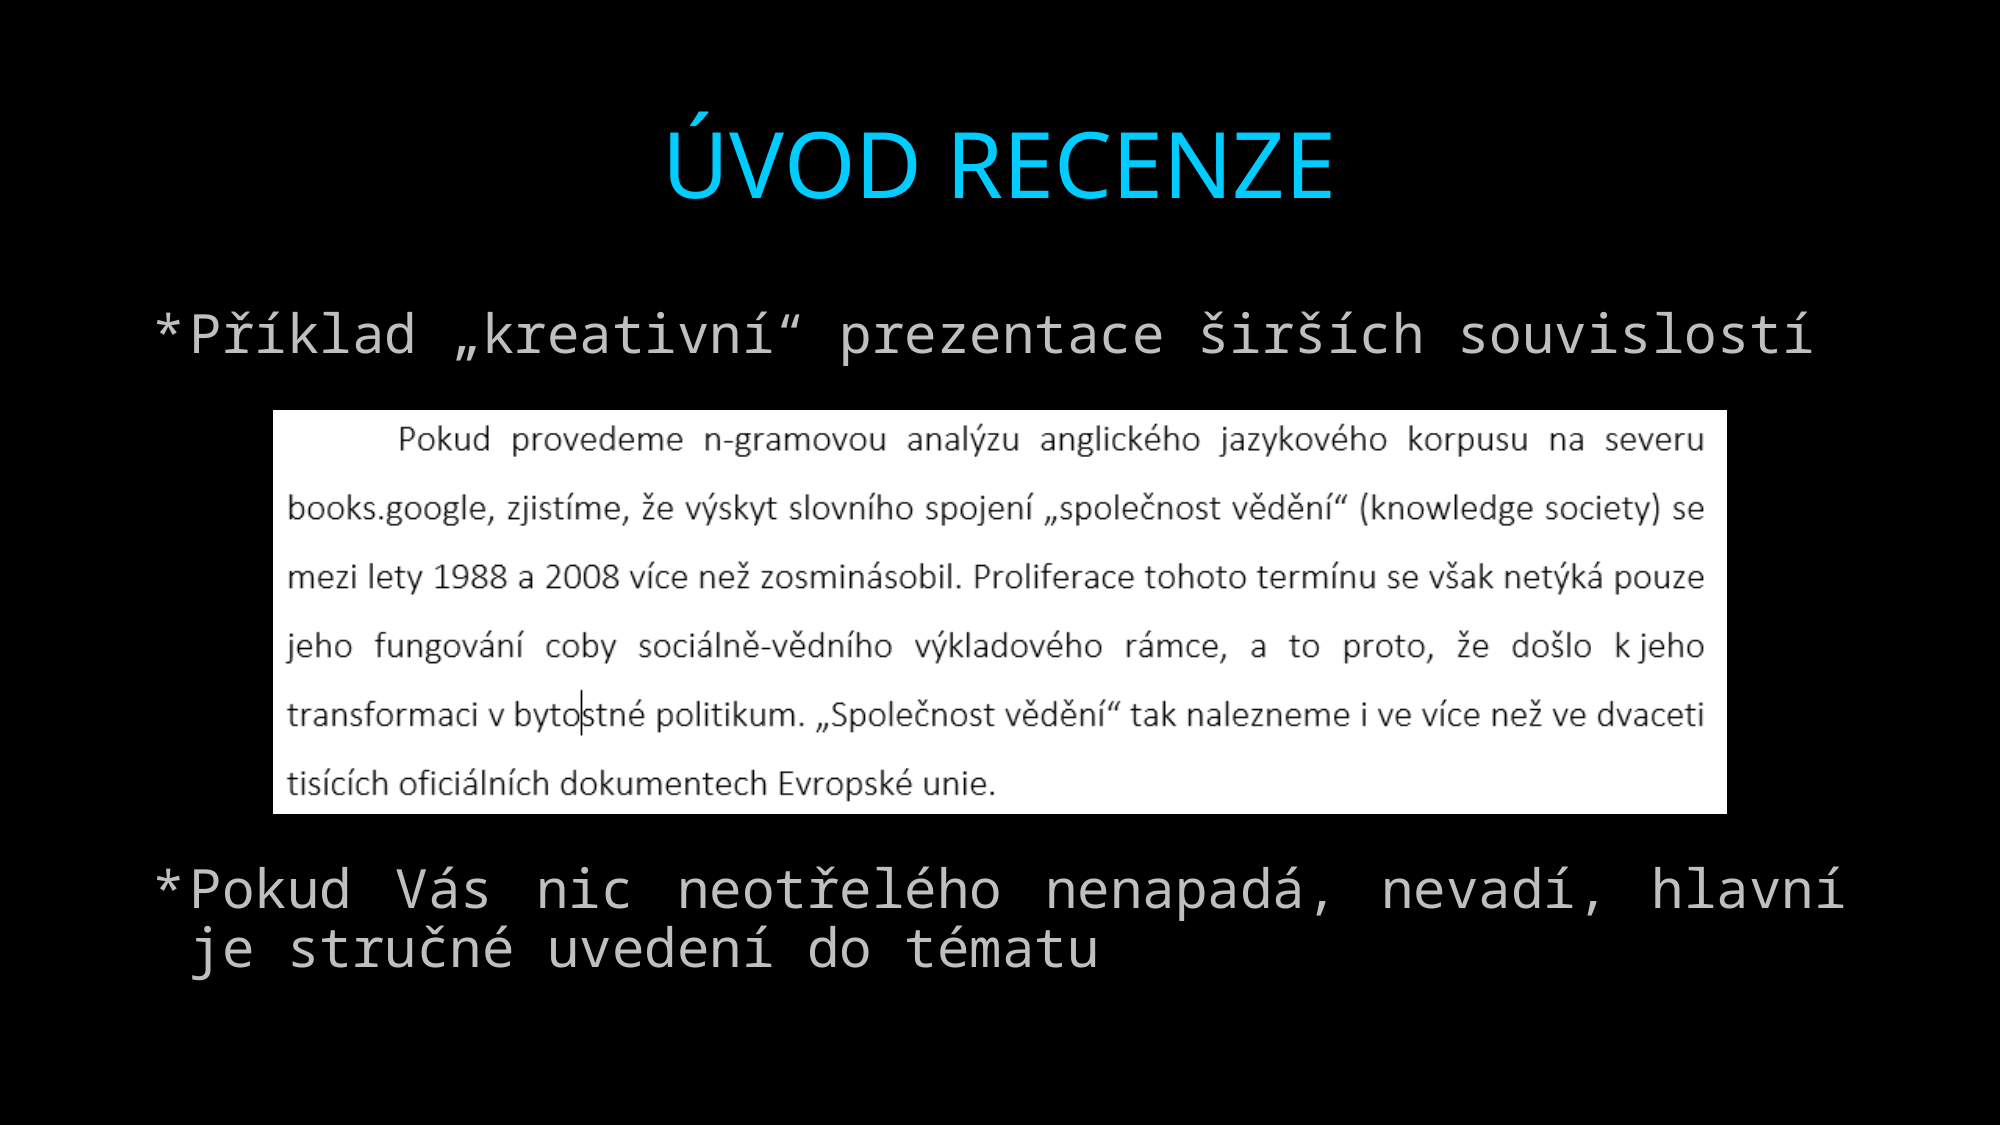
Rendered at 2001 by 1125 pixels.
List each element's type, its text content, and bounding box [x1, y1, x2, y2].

list Příklad „kreativní“ prezentace širších souvislostí Pokud Vás nic neotřelého nenapadá, nevadí, hlavní je stručné uvedení do tématu [137, 299, 1863, 1014]
picture [273, 410, 1727, 815]
title ÚVOD RECENZE [137, 59, 1863, 278]
